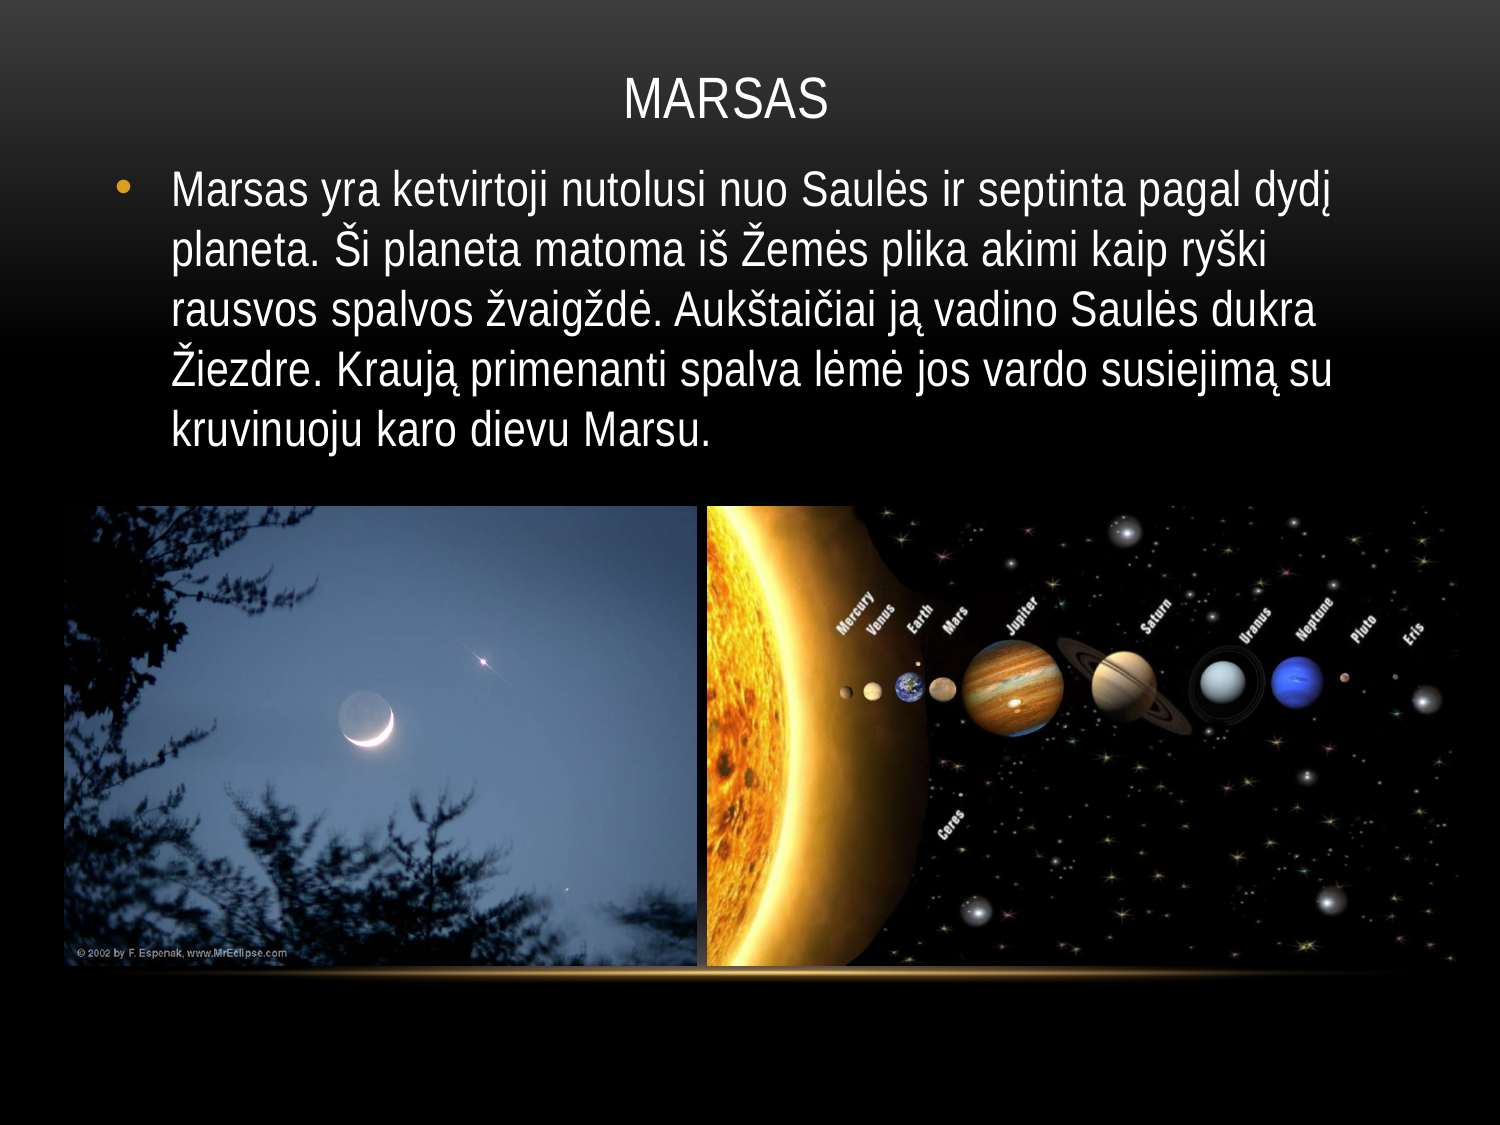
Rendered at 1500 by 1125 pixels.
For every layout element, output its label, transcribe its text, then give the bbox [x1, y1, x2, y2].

title Marsas [76, 0, 1377, 138]
picture [0, 0, 1500, 1125]
list Marsas yra ketvirtoji nutolusi nuo Saulės ir septinta pagal dydį planeta. Ši planeta matoma iš Žemės plika akimi kaip ryški rausvos spalvos žvaigždė. Aukštaičiai ją vadino Saulės dukra Žiezdre. Kraują primenanti spalva lėmė jos vardo susiejimą su kruvinuoju karo dievu Marsu. [99, 149, 1400, 510]
